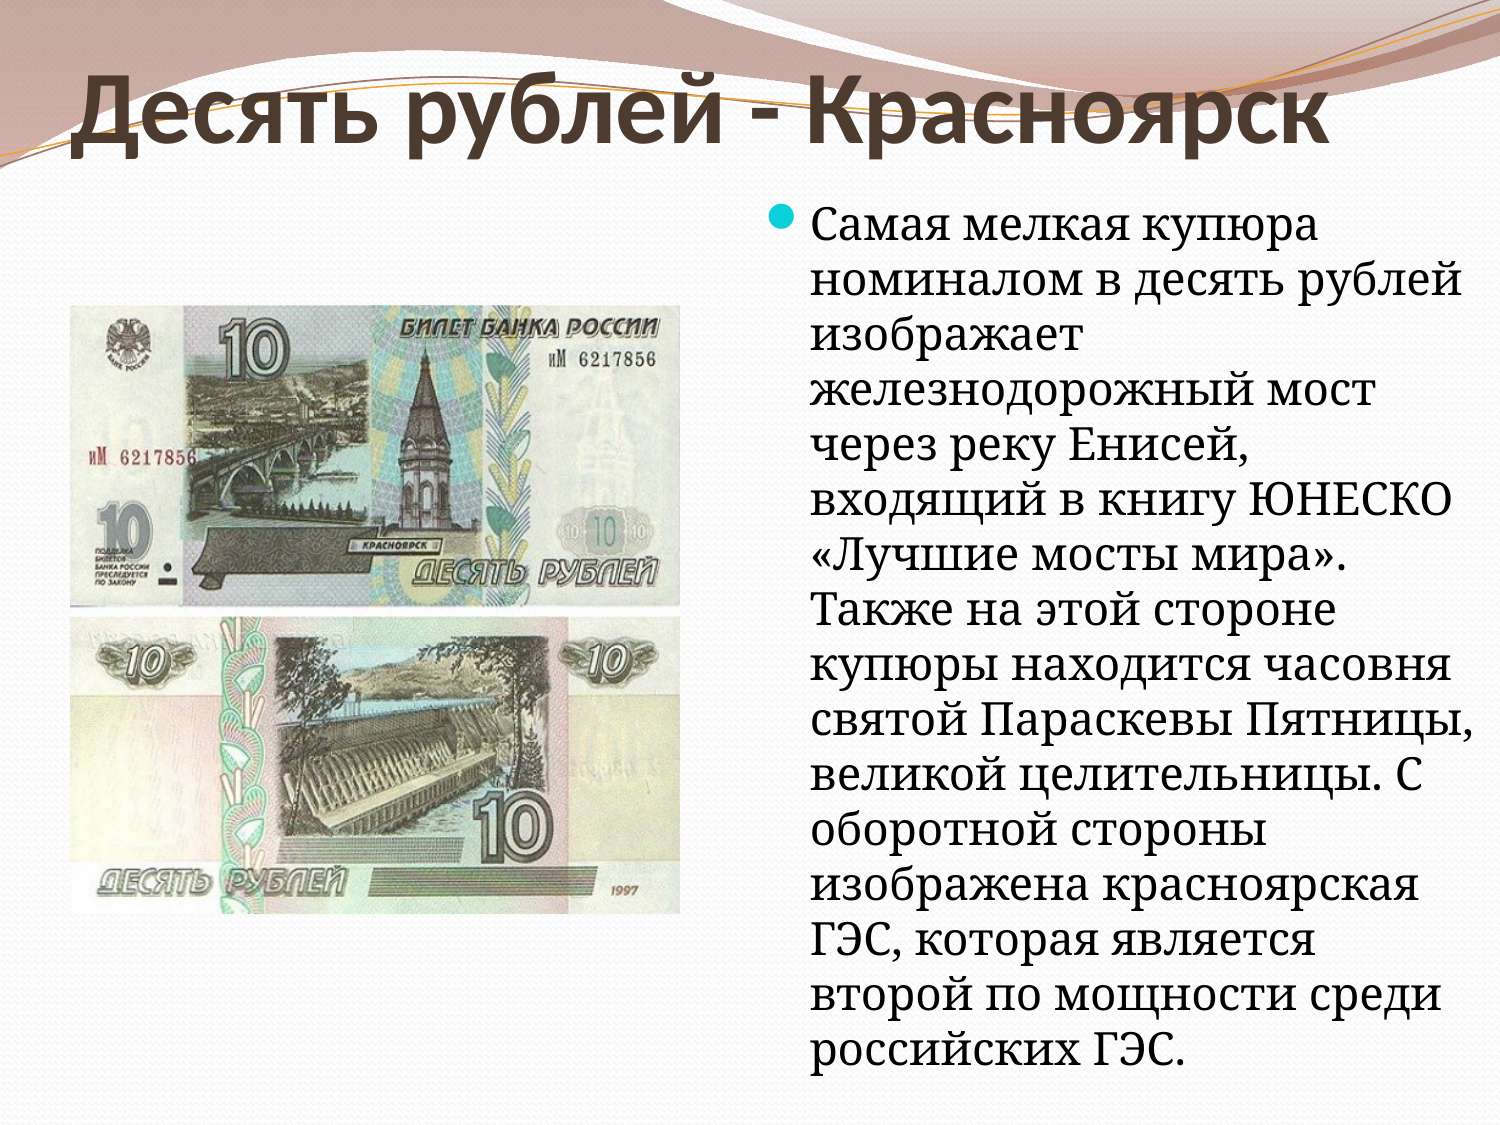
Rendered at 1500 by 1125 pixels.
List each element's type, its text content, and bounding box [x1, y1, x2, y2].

picture [70, 304, 680, 915]
title Десять рублей - Красноярск [70, 0, 1421, 164]
list Самая мелкая купюра номиналом в десять рублей изображает железнодорожный мост через реку Енисей, входящий в книгу ЮНЕСКО «Лучшие мосты мира». Также на этой стороне купюры находится часовня святой Параскевы Пятницы, великой целительницы. С оборотной стороны изображена красноярская ГЭС, которая является второй по мощности среди российских ГЭС. [750, 187, 1500, 908]
